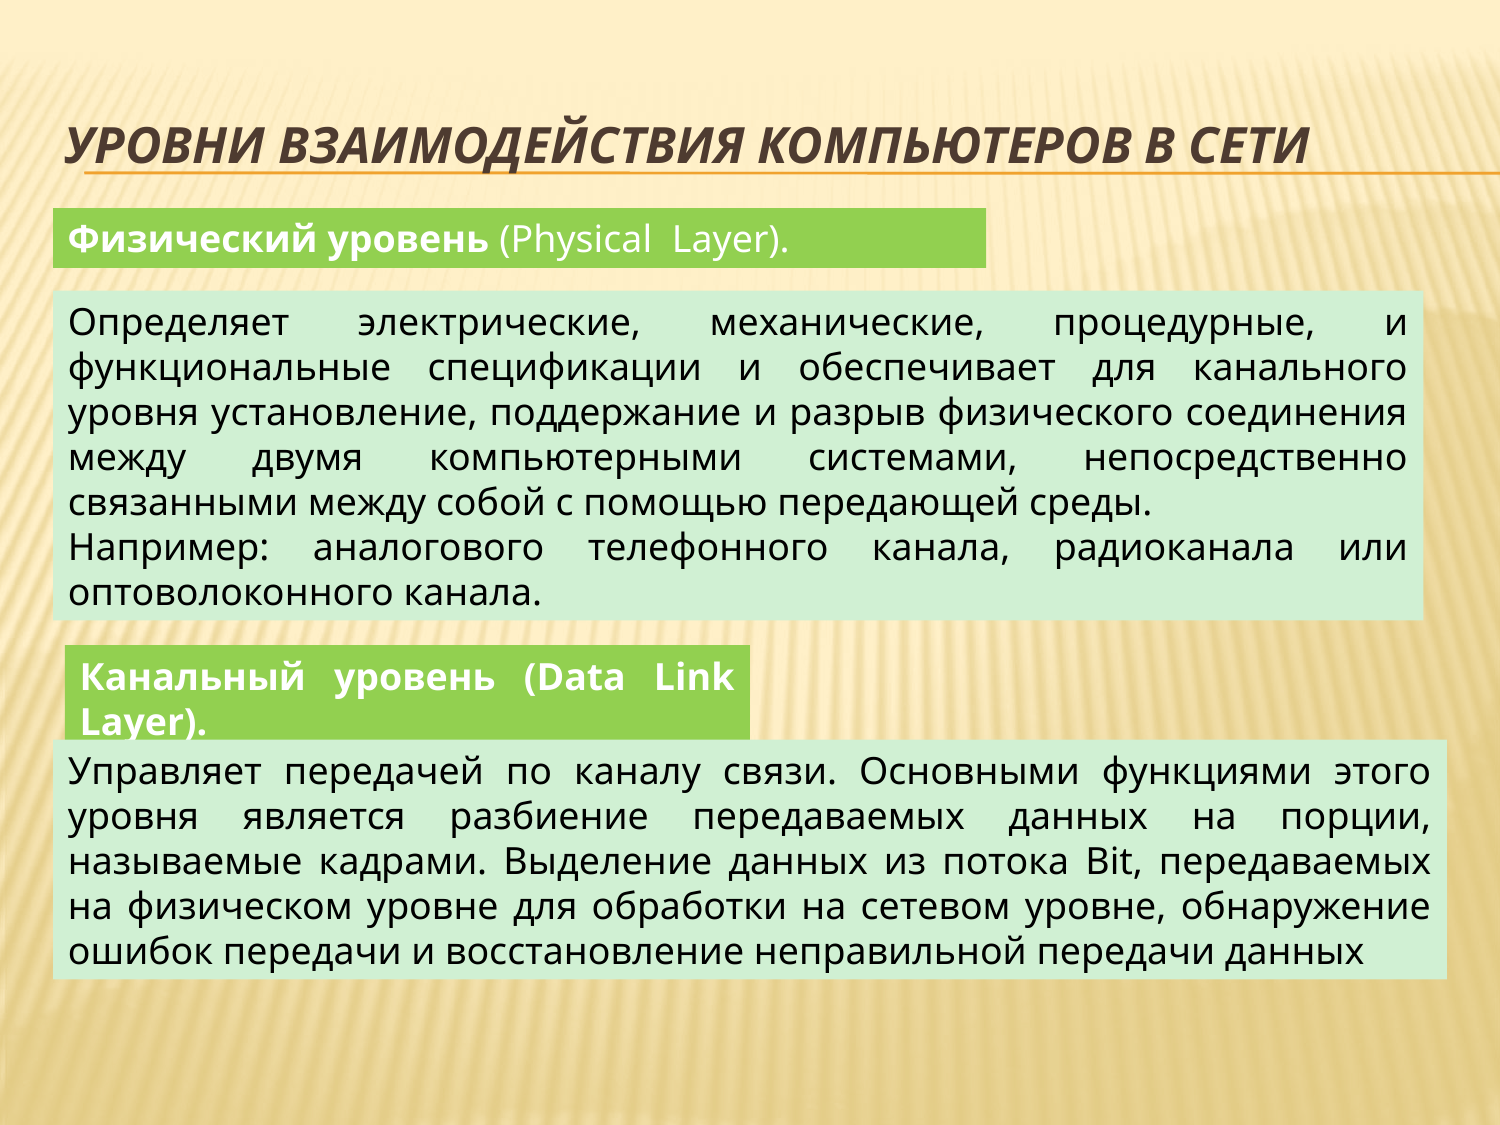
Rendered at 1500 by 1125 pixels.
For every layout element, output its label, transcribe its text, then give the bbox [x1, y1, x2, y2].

text_box Физический уровень (Physical Layer). [53, 208, 987, 268]
text_box Определяет электрические, механические, процедурные, и функциональные спецификации и обеспечивает для канального уровня установление, поддержание и разрыв физического соединения между двумя компьютерными системами, непосредственно связанными между собой с помощью передающей среды. Например: аналогового телефонного канала, радиоканала или оптоволоконного канала. [53, 290, 1424, 621]
text_box Управляет передачей по каналу связи. Основными функциями этого уровня является разбиение передаваемых данных на порции, называемые кадрами. Выделение данных из потока Bit, передаваемых на физическом уровне для обработки на сетевом уровне, обнаружение ошибок передачи и восстановление неправильной передачи данных [53, 739, 1447, 980]
text_box Канальный уровень (Data Link Layer). [64, 645, 750, 739]
title Уровни взаимодействия компьютеров в сети [50, 75, 1475, 213]
